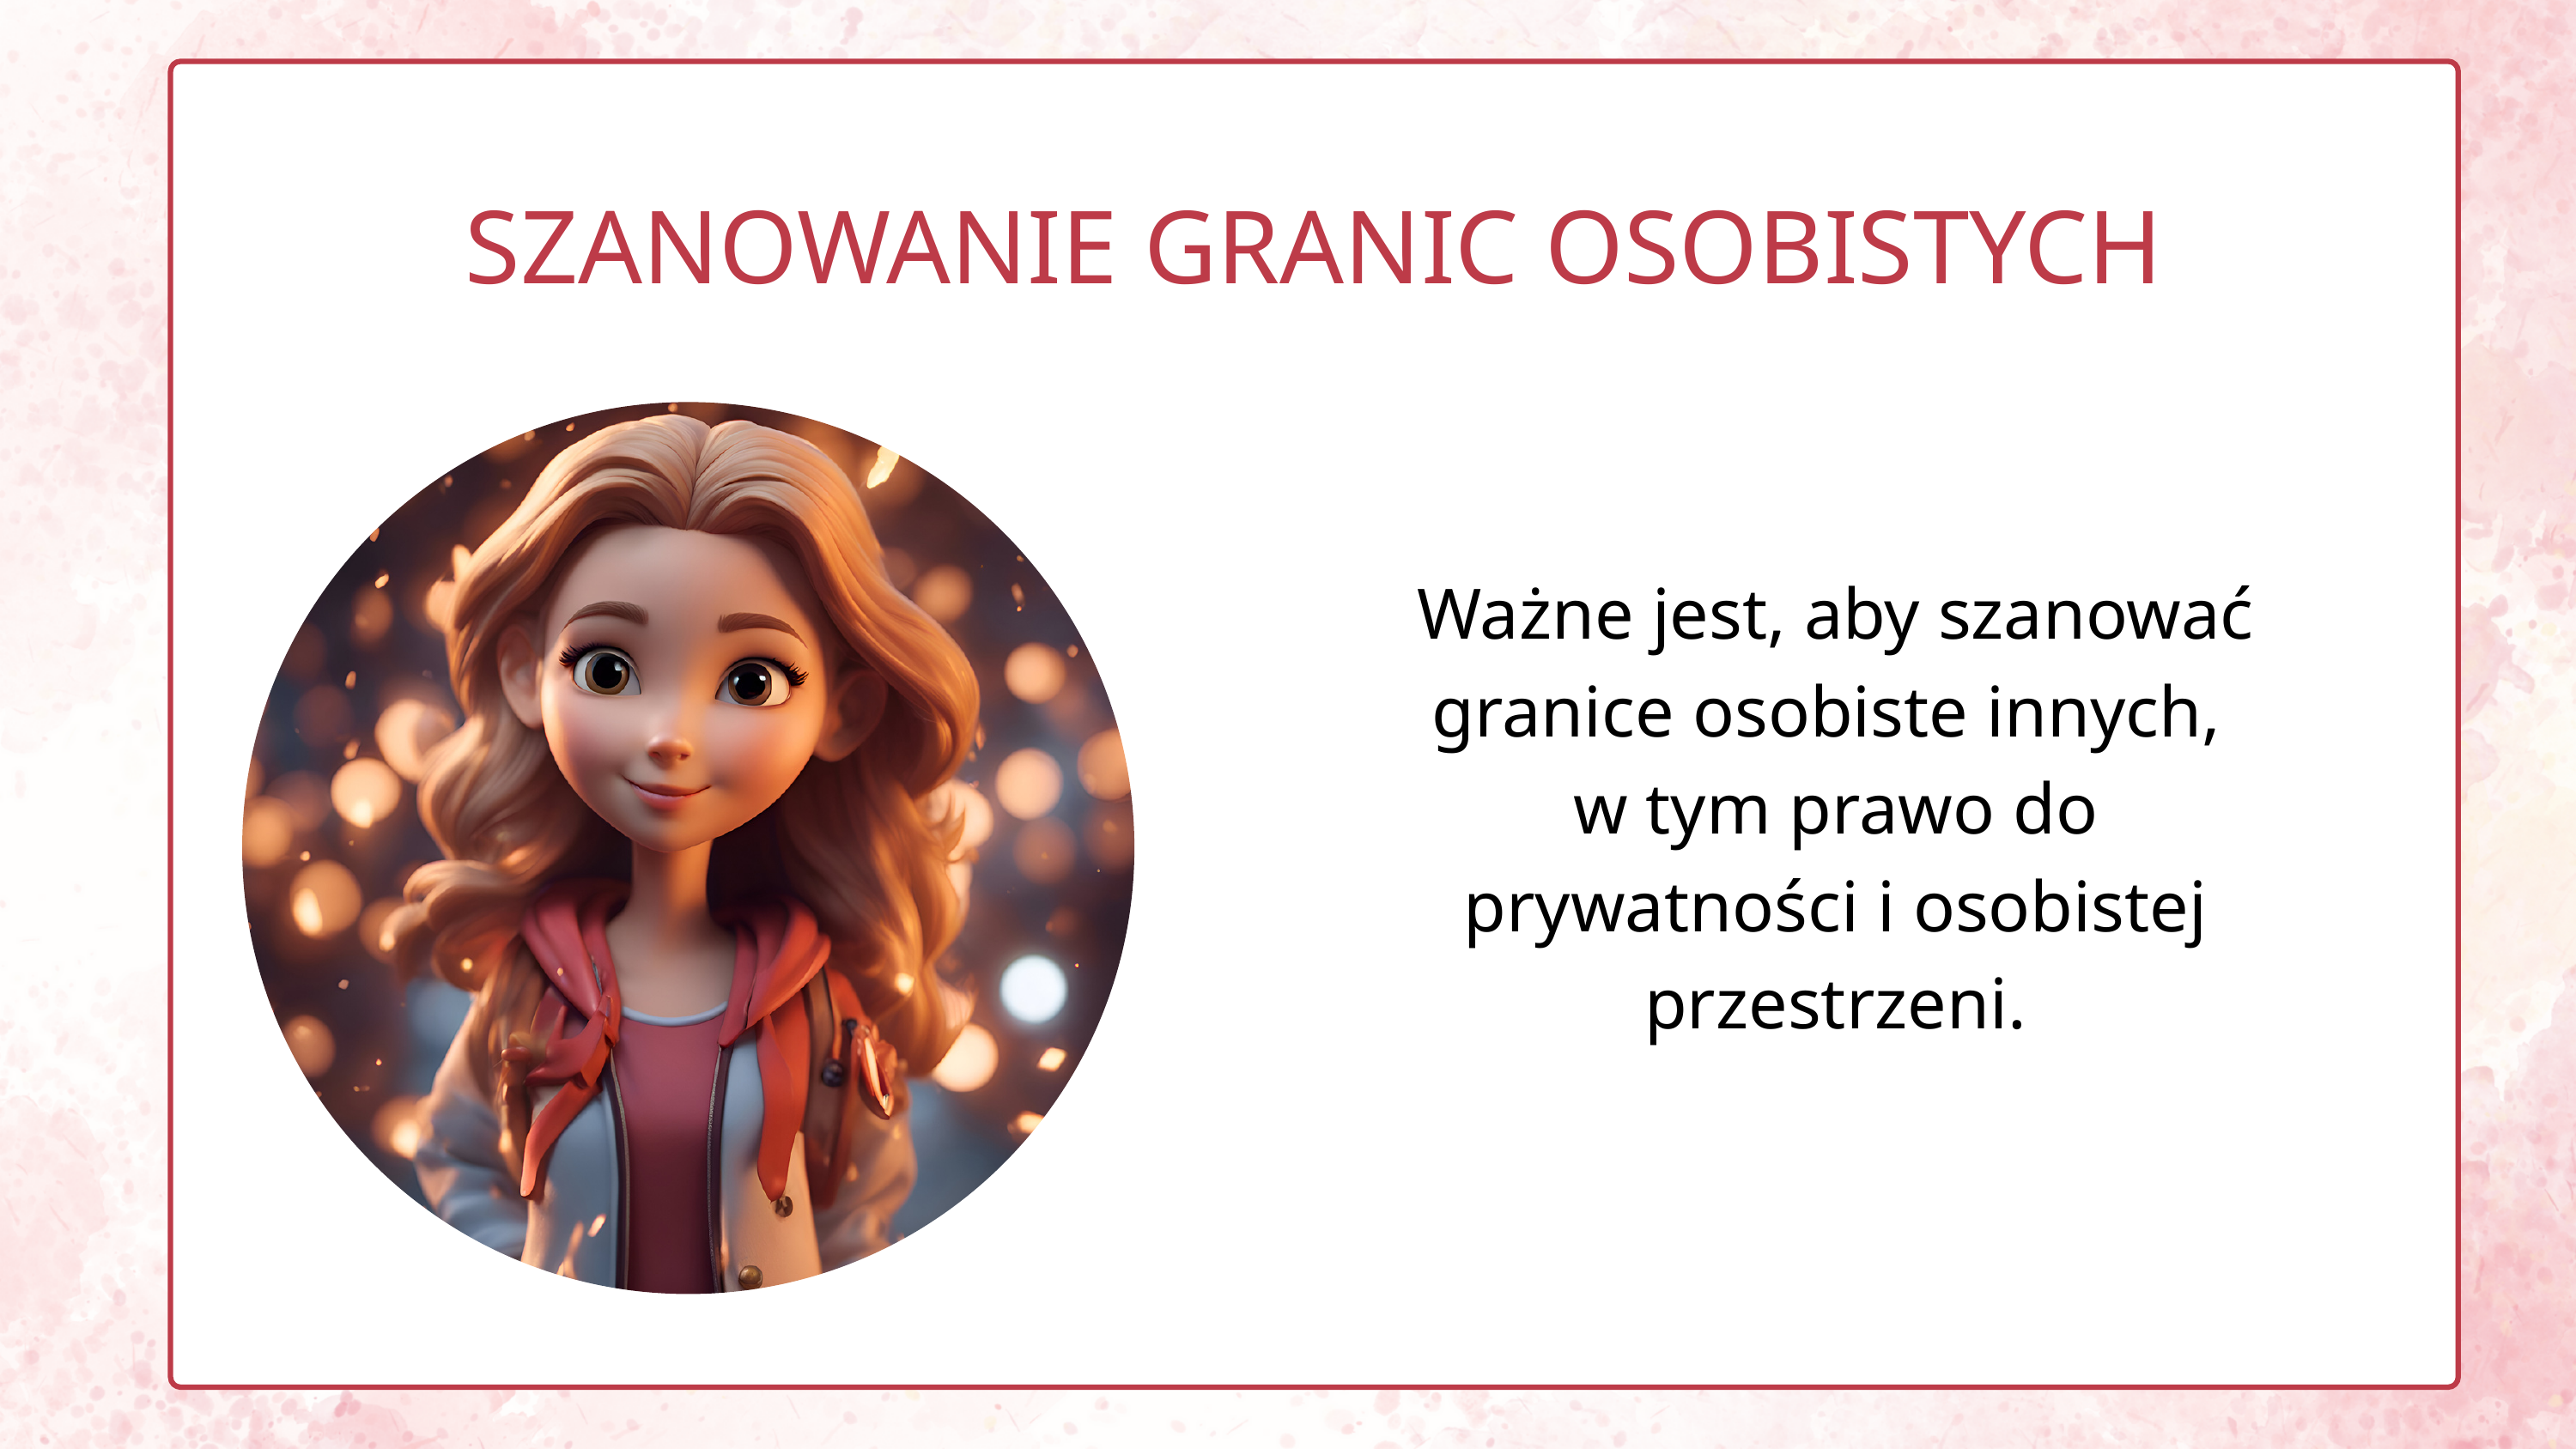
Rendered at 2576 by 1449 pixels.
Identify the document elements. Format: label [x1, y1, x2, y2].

text_box [170, 61, 2459, 1388]
text_box [241, 402, 1135, 1294]
text_box [0, 0, 2576, 1449]
